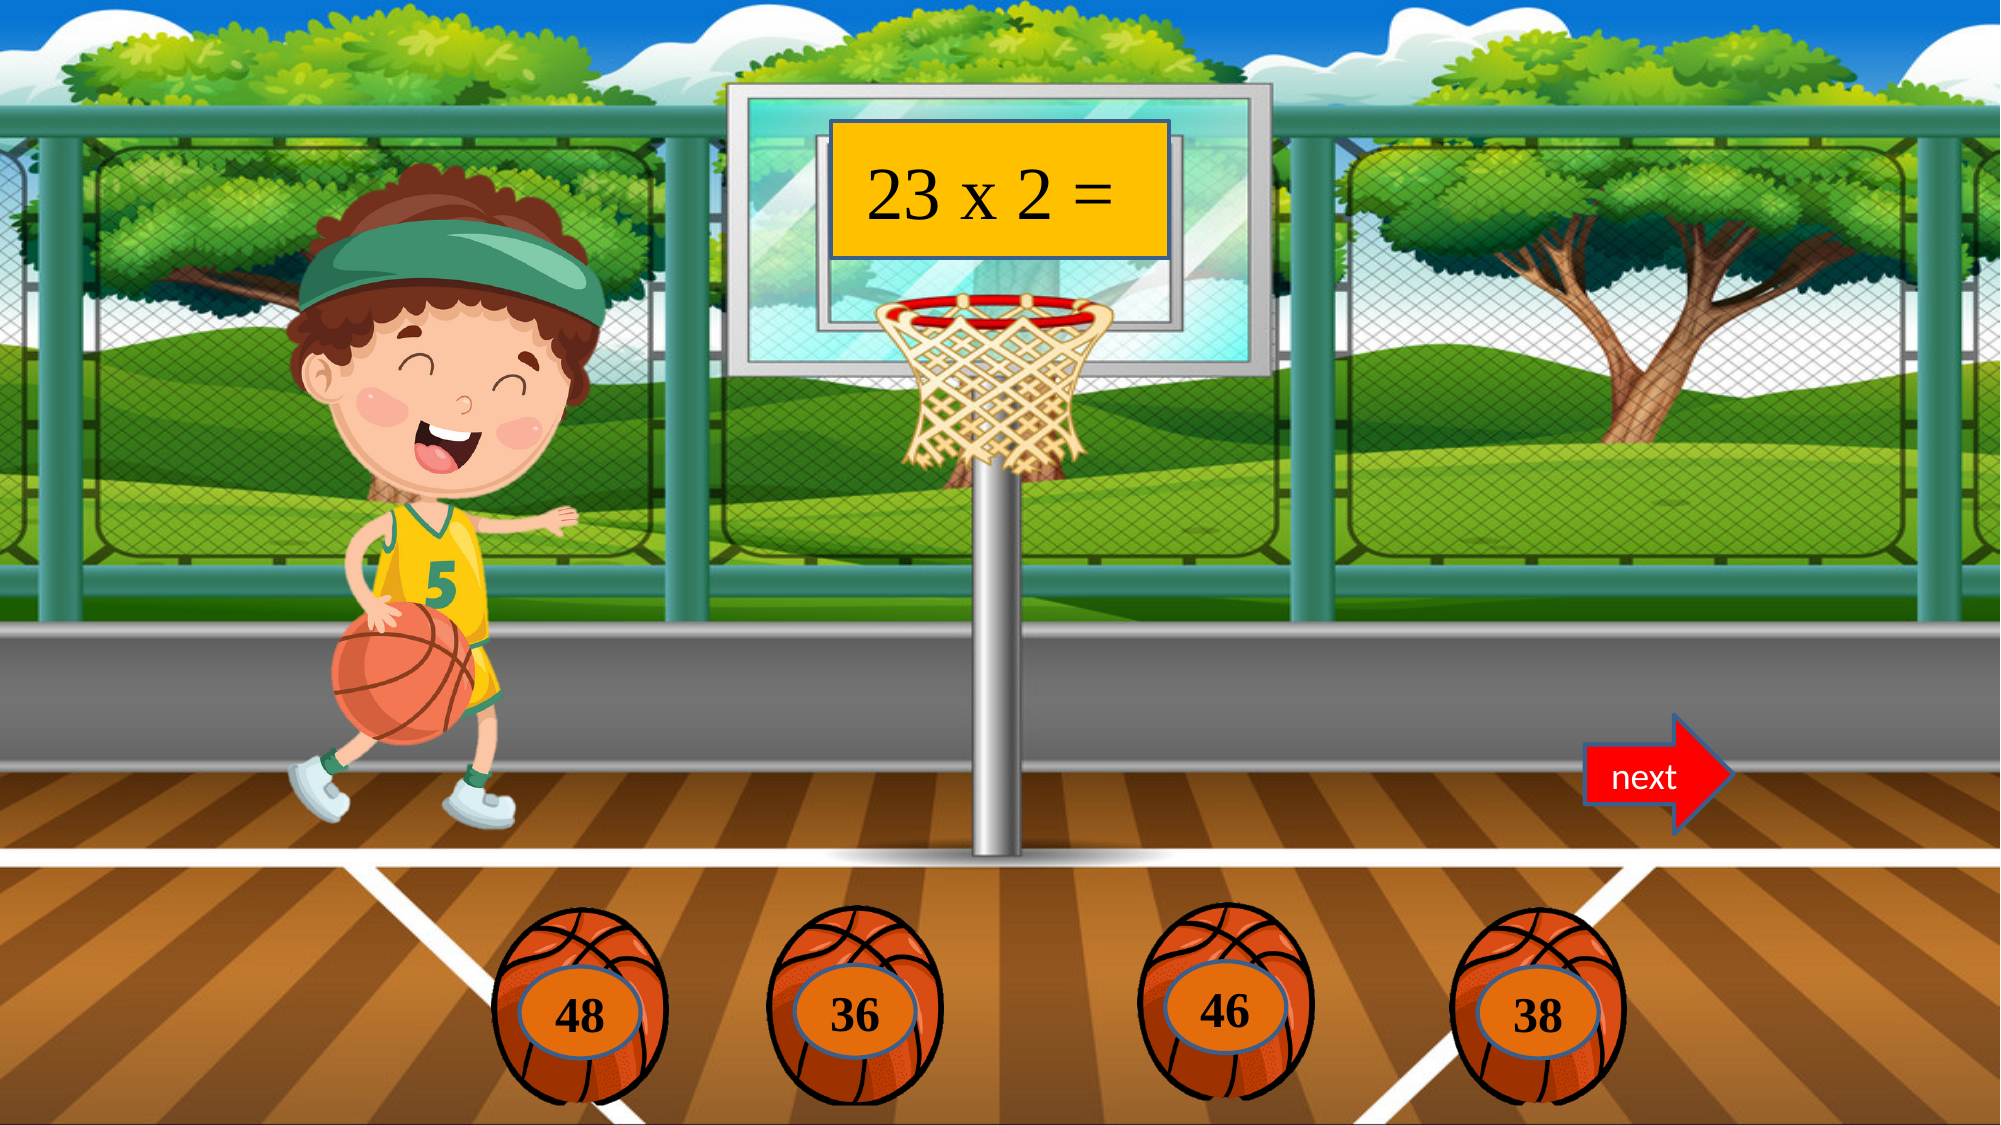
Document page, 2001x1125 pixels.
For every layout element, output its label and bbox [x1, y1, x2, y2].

text_box [1137, 901, 1315, 1120]
picture [0, 0, 2000, 1125]
text_box [766, 904, 944, 1125]
text_box [491, 914, 669, 1125]
text_box [1449, 907, 1627, 1125]
